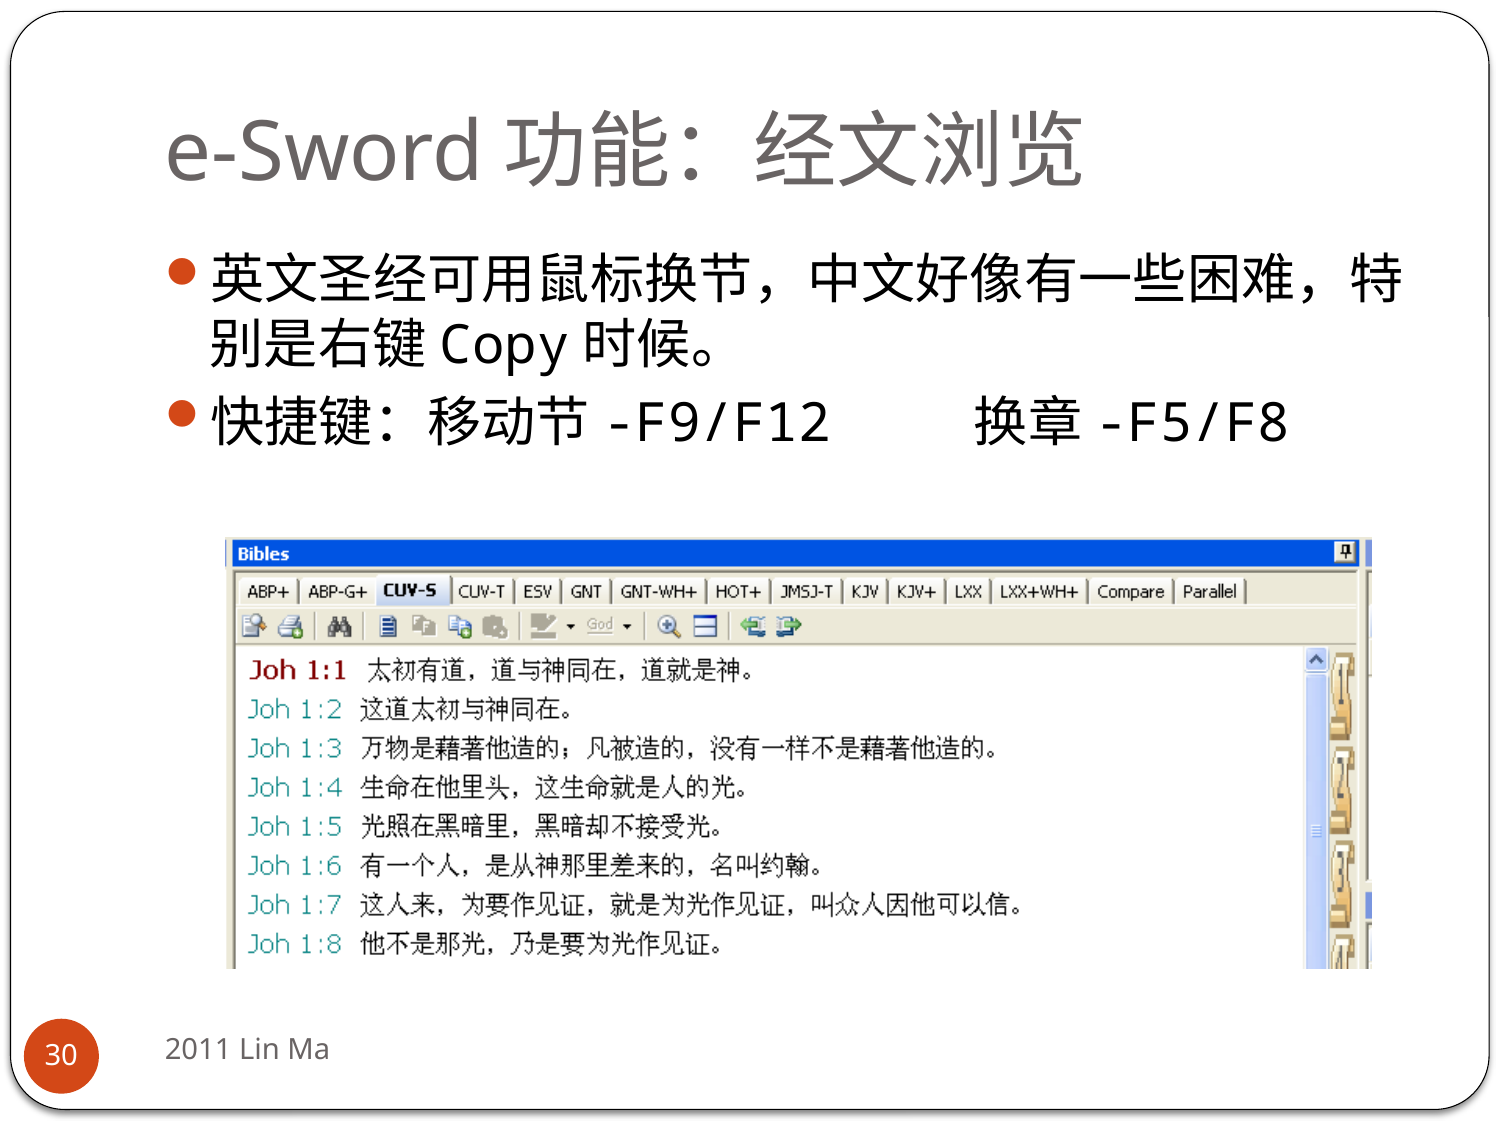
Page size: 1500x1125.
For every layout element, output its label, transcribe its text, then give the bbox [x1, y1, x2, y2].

list 英文圣经可用鼠标换节，中文好像有一些困难，特别是右键Copy时候。 快捷键：移动节-F9/F12 换章-F5/F8 [150, 237, 1425, 988]
footer 2011 Lin Ma [150, 1012, 800, 1088]
title e-Sword功能：经文浏览 [150, 24, 1425, 213]
slide_number 30 [23, 1018, 99, 1094]
picture [224, 537, 1372, 970]
